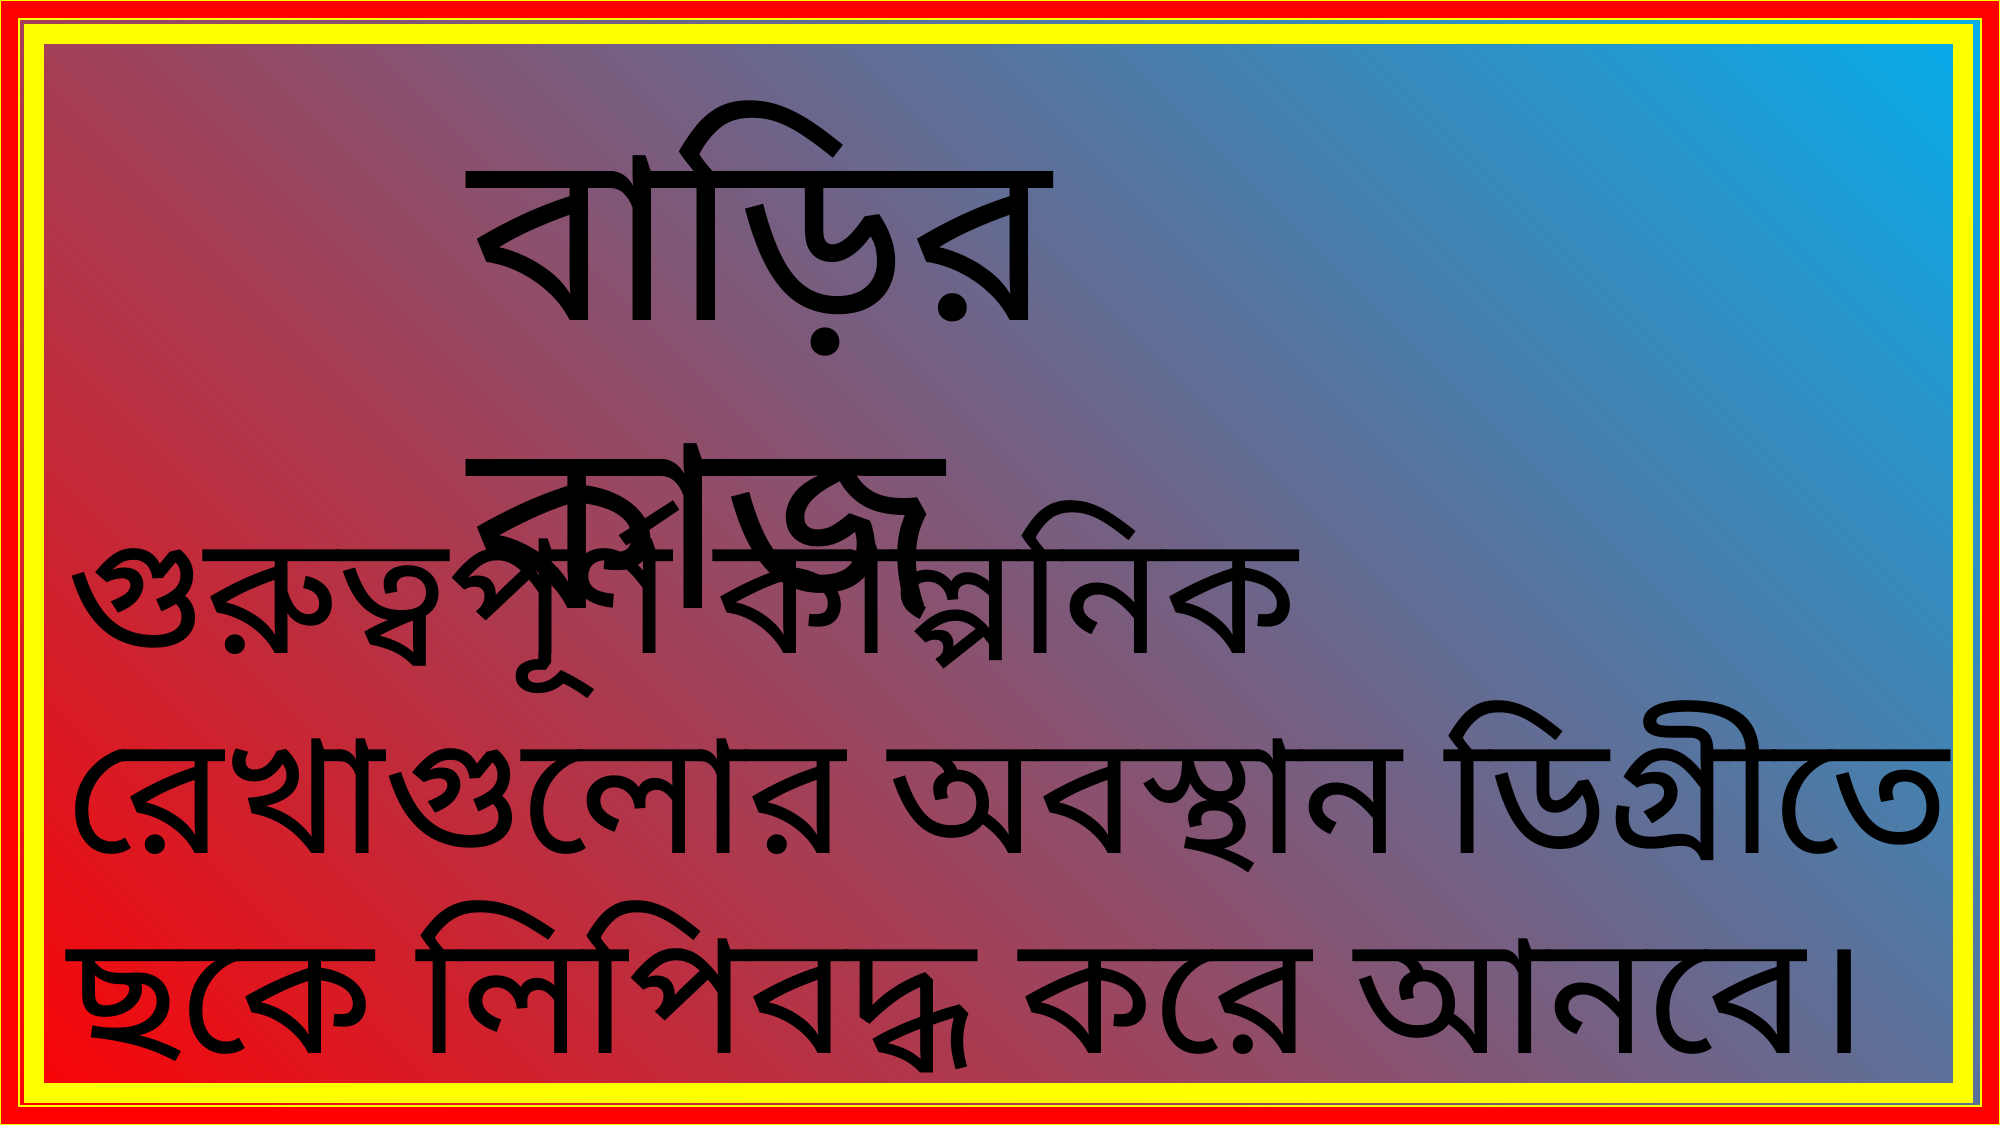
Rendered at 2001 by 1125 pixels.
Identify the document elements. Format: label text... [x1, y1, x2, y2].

text_box বাড়ির কাজ [453, 73, 1427, 479]
text_box [0, 0, 2000, 1125]
text_box গুরুত্বপূর্ণ কাল্পনিক রেখাগুলোর অবস্থান ডিগ্রীতে ছকে লিপিবদ্ধ করে আনবে। [52, 479, 1953, 1083]
text_box [24, 24, 1973, 1103]
text_box গুরুত্বপূর্ণ কাল্পনিক রেখাগুলোর অবস্থান ডিগ্রীতে ছকে লিপিবদ্ধ করে আনবে। [1973, 479, 1980, 1095]
